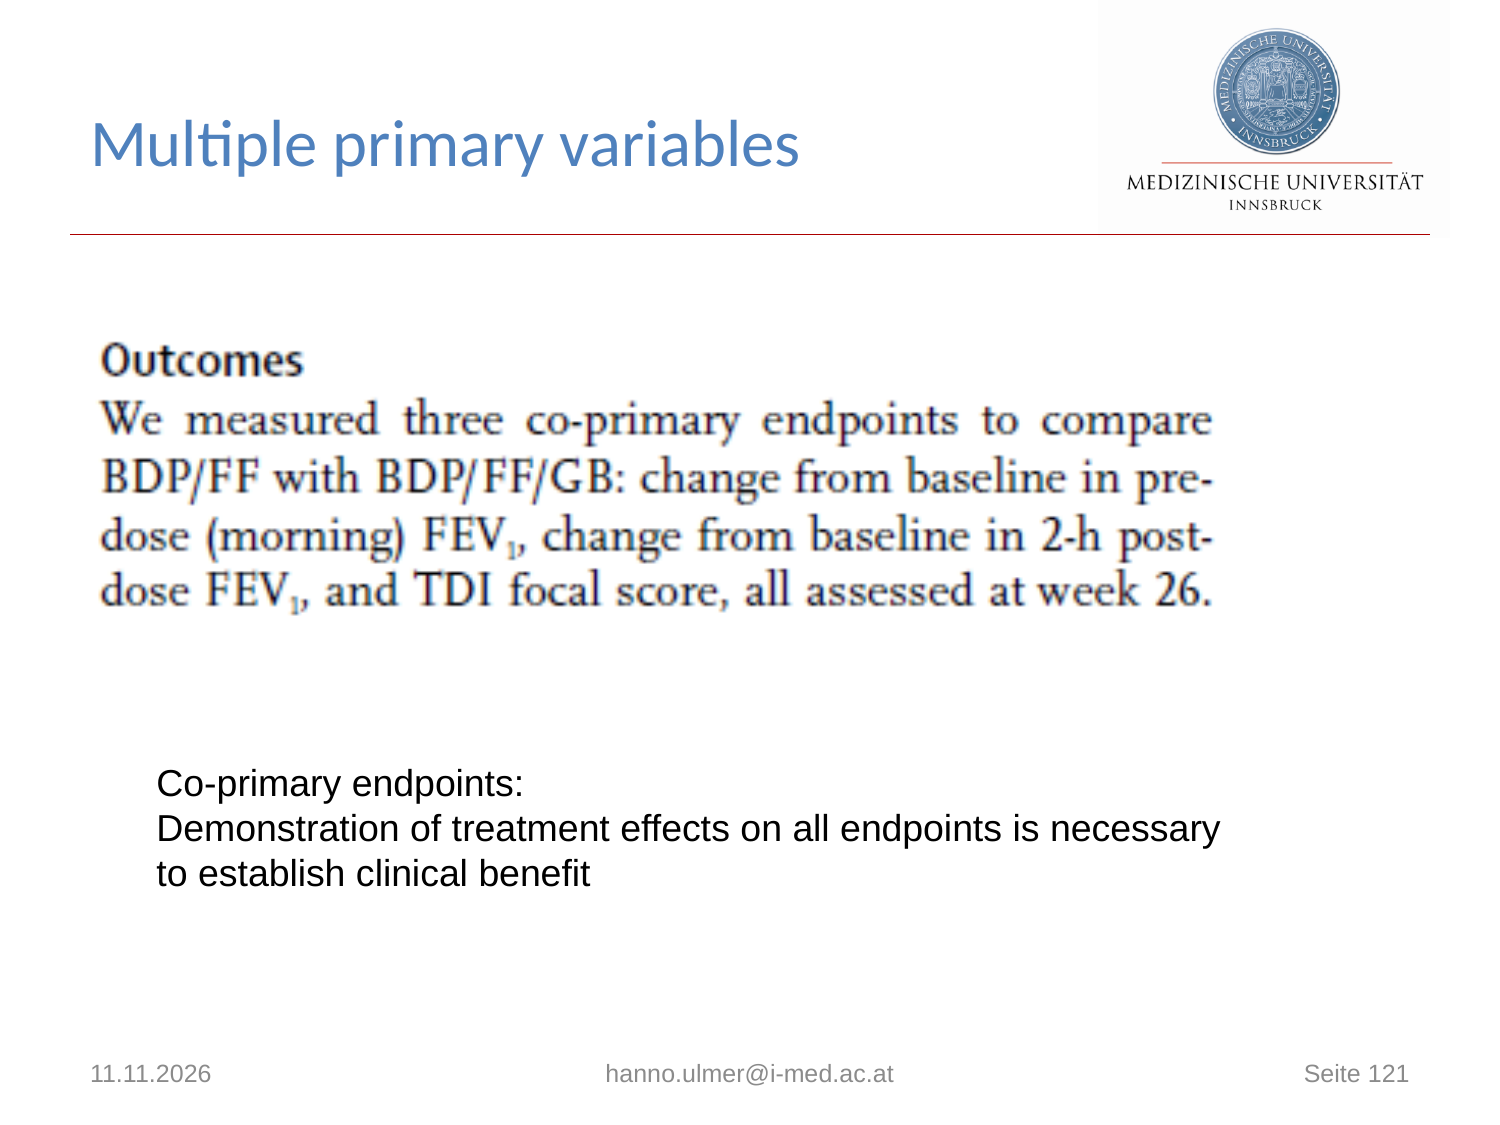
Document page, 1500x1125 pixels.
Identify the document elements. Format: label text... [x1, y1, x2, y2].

footer hanno.ulmer@i-med.ac.at [512, 1042, 988, 1103]
picture [1098, 0, 1450, 238]
slide_number Seite 121 [1074, 1042, 1425, 1103]
text_box Co-primary endpoints: Demonstration of treatment effects on all endpoints is necessary to establish clinical benefit [141, 751, 1247, 902]
title Multiple primary variables [75, 45, 1102, 235]
picture [88, 310, 1255, 622]
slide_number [75, 1042, 425, 1103]
